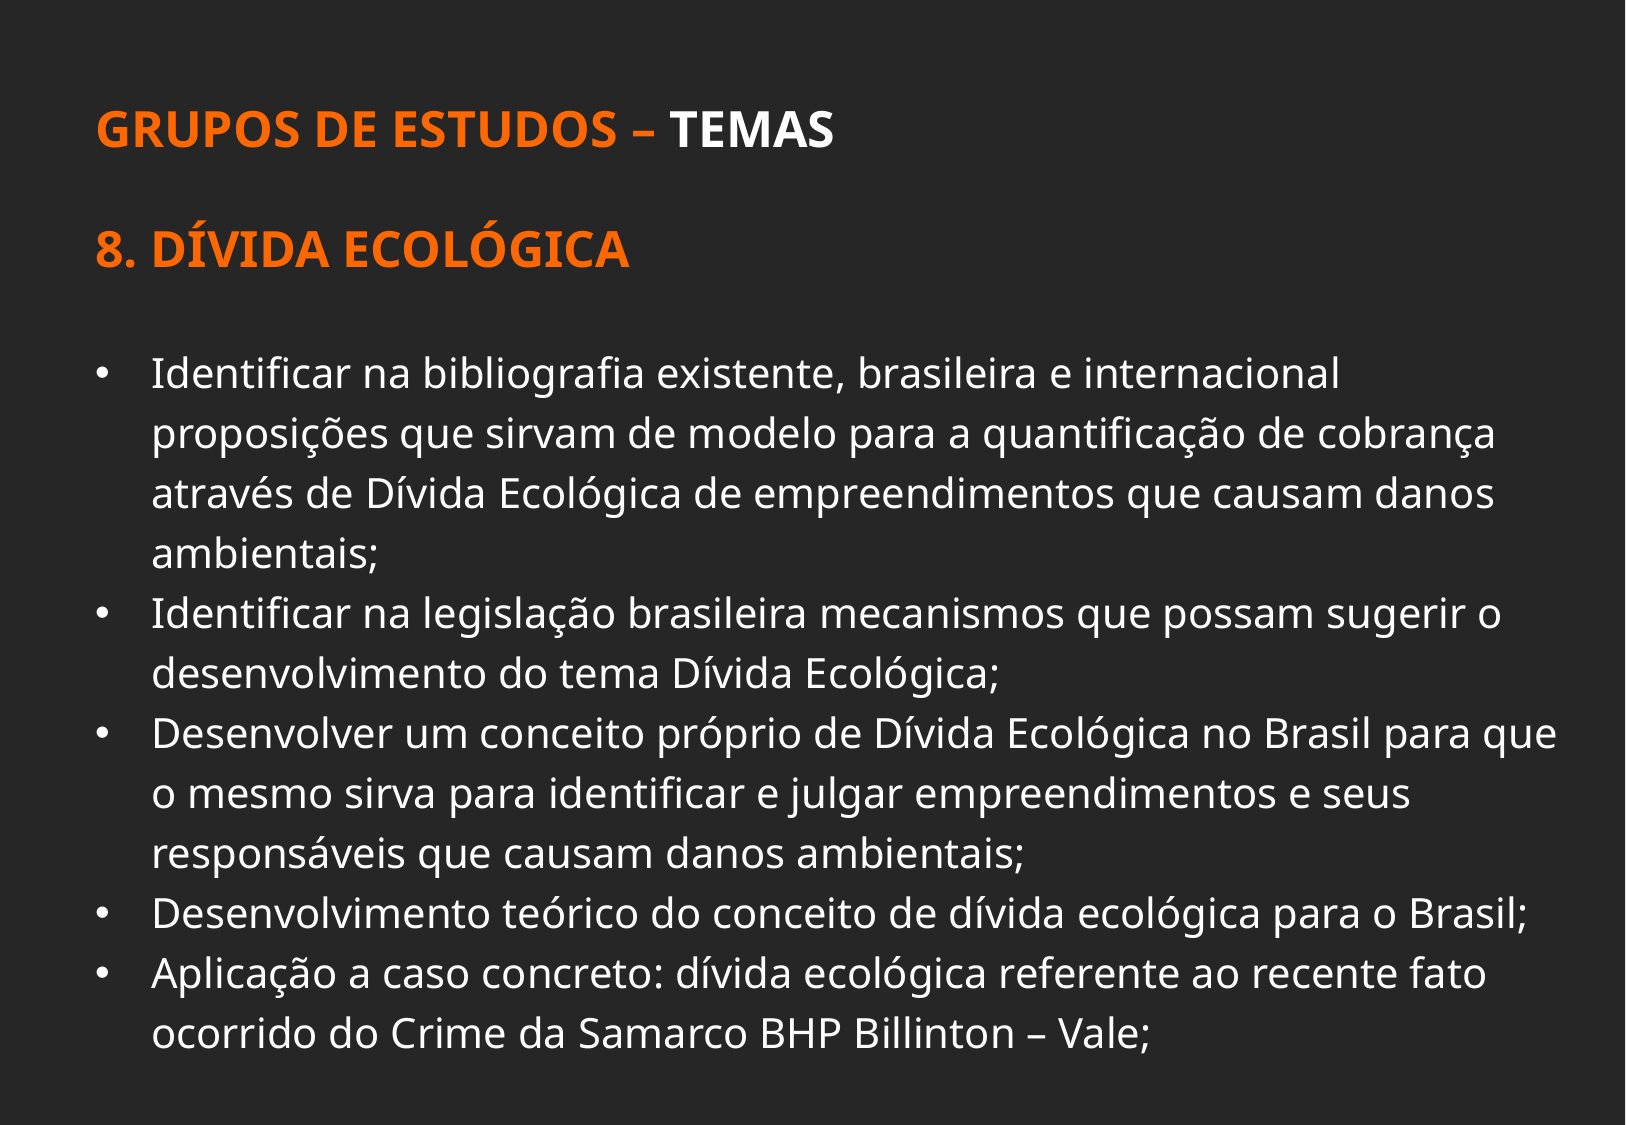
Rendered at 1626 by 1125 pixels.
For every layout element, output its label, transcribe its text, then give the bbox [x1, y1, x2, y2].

text_box GRUPOS DE ESTUDOS – TEMAS 8. DÍVIDA ECOLÓGICA Identificar na bibliografia existente, brasileira e internacional proposições que sirvam de modelo para a quantificação de cobrança através de Dívida Ecológica de empreendimentos que causam danos ambientais; Identificar na legislação brasileira mecanismos que possam sugerir o desenvolvimento do tema Dívida Ecológica; Desenvolver um conceito próprio de Dívida Ecológica no Brasil para que o mesmo sirva para identificar e julgar empreendimentos e seus responsáveis que causam danos ambientais; Desenvolvimento teórico do conceito de dívida ecológica para o Brasil; Aplicação a caso concreto: dívida ecológica referente ao recente fato ocorrido do Crime da Samarco BHP Billinton – Vale; [80, 89, 1593, 1125]
